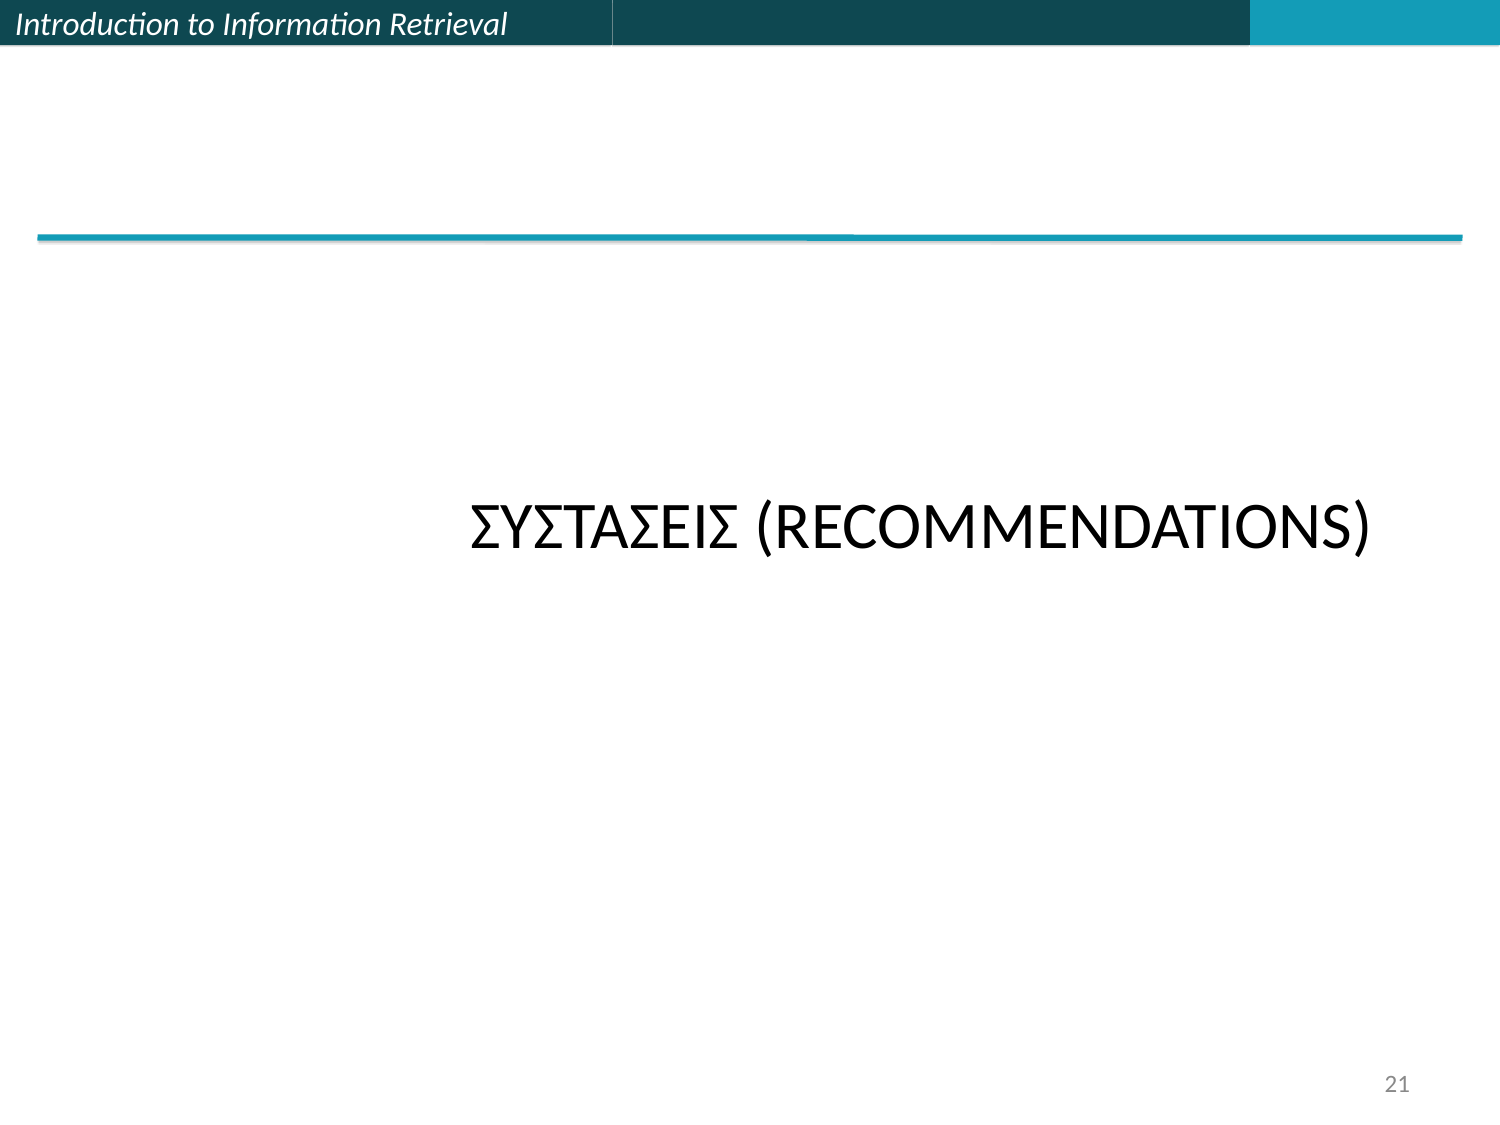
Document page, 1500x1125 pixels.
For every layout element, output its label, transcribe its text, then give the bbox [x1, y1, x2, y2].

text_box ΣΥΣΤΑΣΕΙΣ (RECOMMENDATIONS) [262, 474, 1388, 570]
slide_number 21 [1074, 1062, 1425, 1103]
